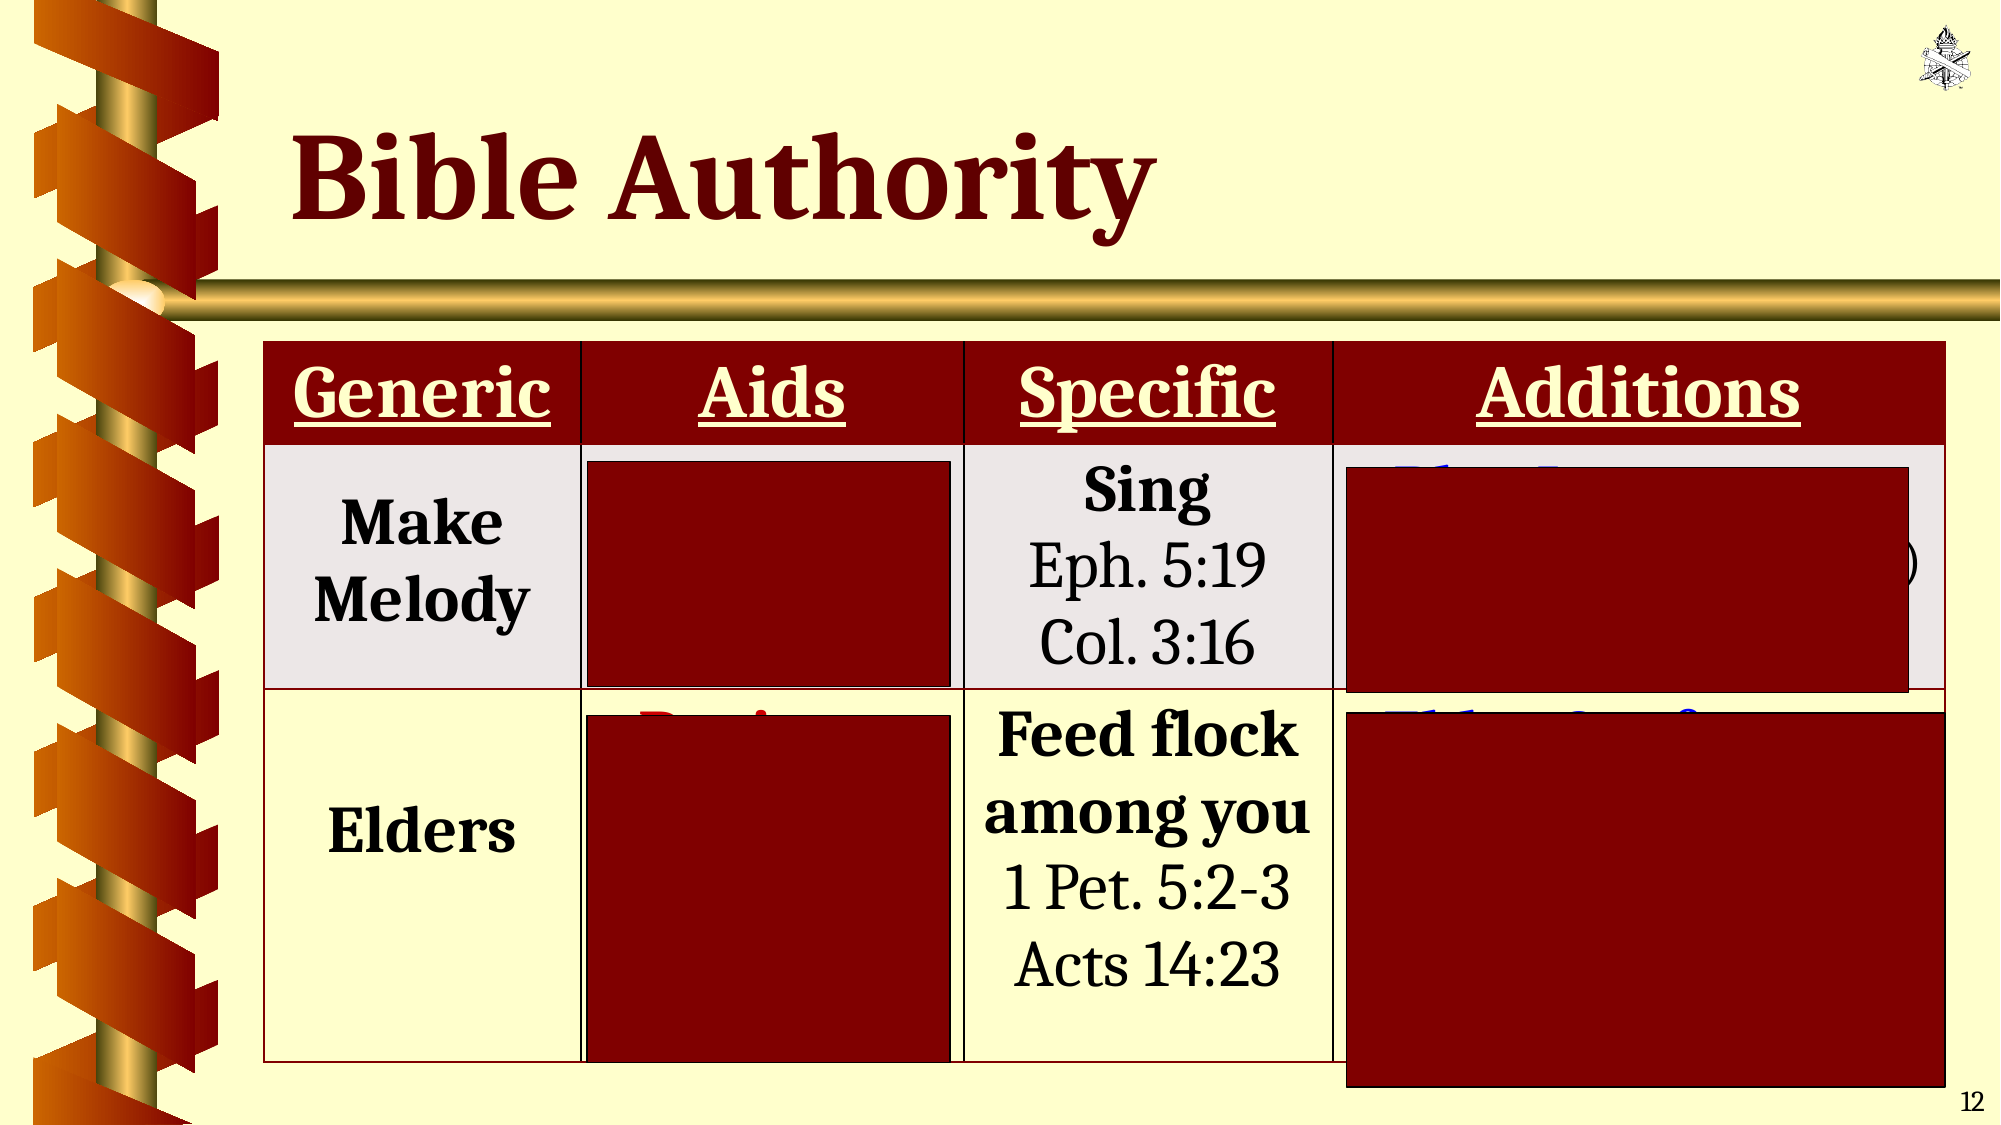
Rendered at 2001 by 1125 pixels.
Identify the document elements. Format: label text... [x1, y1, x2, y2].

table_header Aids [582, 343, 963, 443]
slide_number 12 [1724, 1074, 2000, 1125]
table_cell Sing Eph. 5:19 Col. 3:16 [965, 445, 1332, 688]
table_cell Elder Conference Sponsoring Church (another kind of organizational oversight) [1334, 690, 1944, 1061]
table_cell Play Instrument (another kind of music) [1334, 445, 1944, 688]
text_box [587, 715, 950, 1063]
table_header Generic [265, 343, 580, 443]
table_cell Feed flock among you 1 Pet. 5:2-3 Acts 14:23 [965, 690, 1332, 1061]
picture [1918, 24, 1973, 92]
text_box Bible Authority [275, 87, 1725, 275]
table_header Additions [1334, 343, 1944, 443]
table_cell Song books Pitch pipe [582, 445, 963, 688]
table_cell Business meeting Congreg. Mtg. (info) [582, 690, 963, 1061]
table_cell Make Melody [265, 445, 580, 688]
text_box [587, 461, 950, 687]
table_cell Elders [265, 690, 580, 1061]
table_header Specific [965, 343, 1332, 443]
text_box [1346, 712, 1946, 1088]
text_box [1346, 467, 1909, 693]
